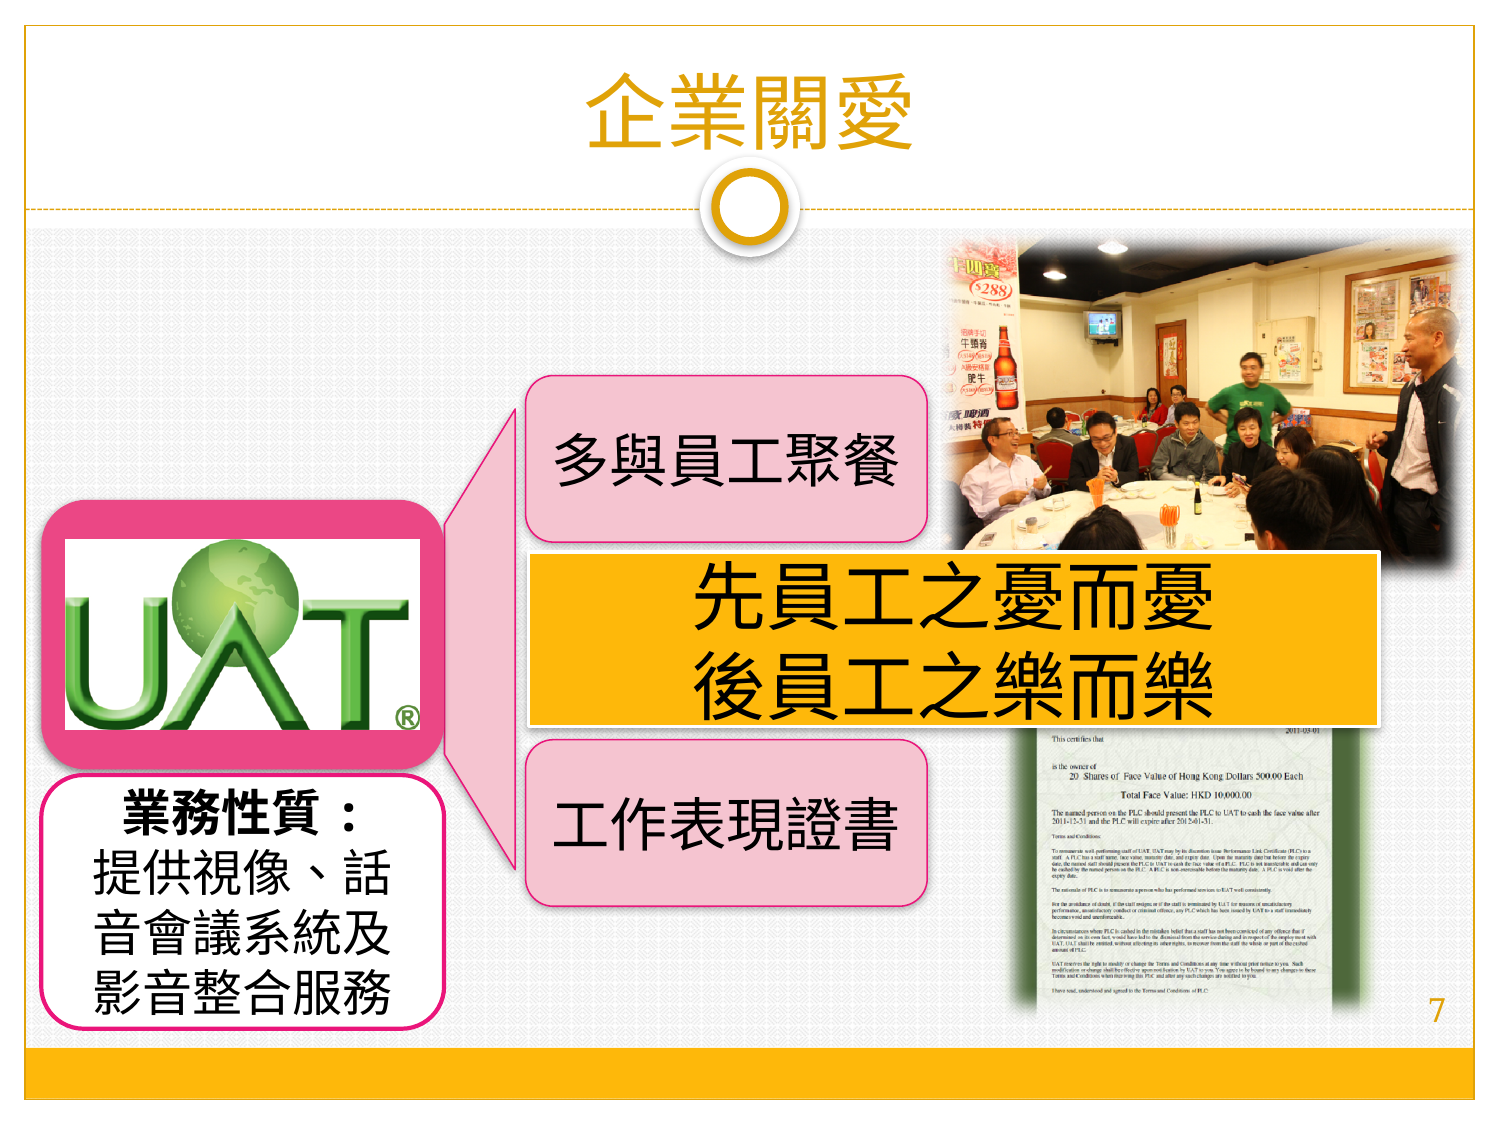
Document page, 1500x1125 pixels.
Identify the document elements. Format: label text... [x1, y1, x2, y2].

picture [997, 615, 1400, 1022]
text_box 先員工之憂而憂 後員工之樂而樂 [527, 550, 1381, 728]
text_box 多與員工聚餐 [524, 374, 928, 543]
picture [936, 230, 1471, 588]
text_box 工作表現證書 [524, 738, 928, 908]
text_box 業務性質: 提供視像、話音會議系統及影音整合服務 [40, 774, 446, 1030]
slide_number 7 [1399, 975, 1475, 1049]
text_box [41, 499, 445, 770]
picture [65, 539, 420, 730]
text_box [443, 408, 516, 871]
title 企業關愛 [50, 42, 1450, 168]
